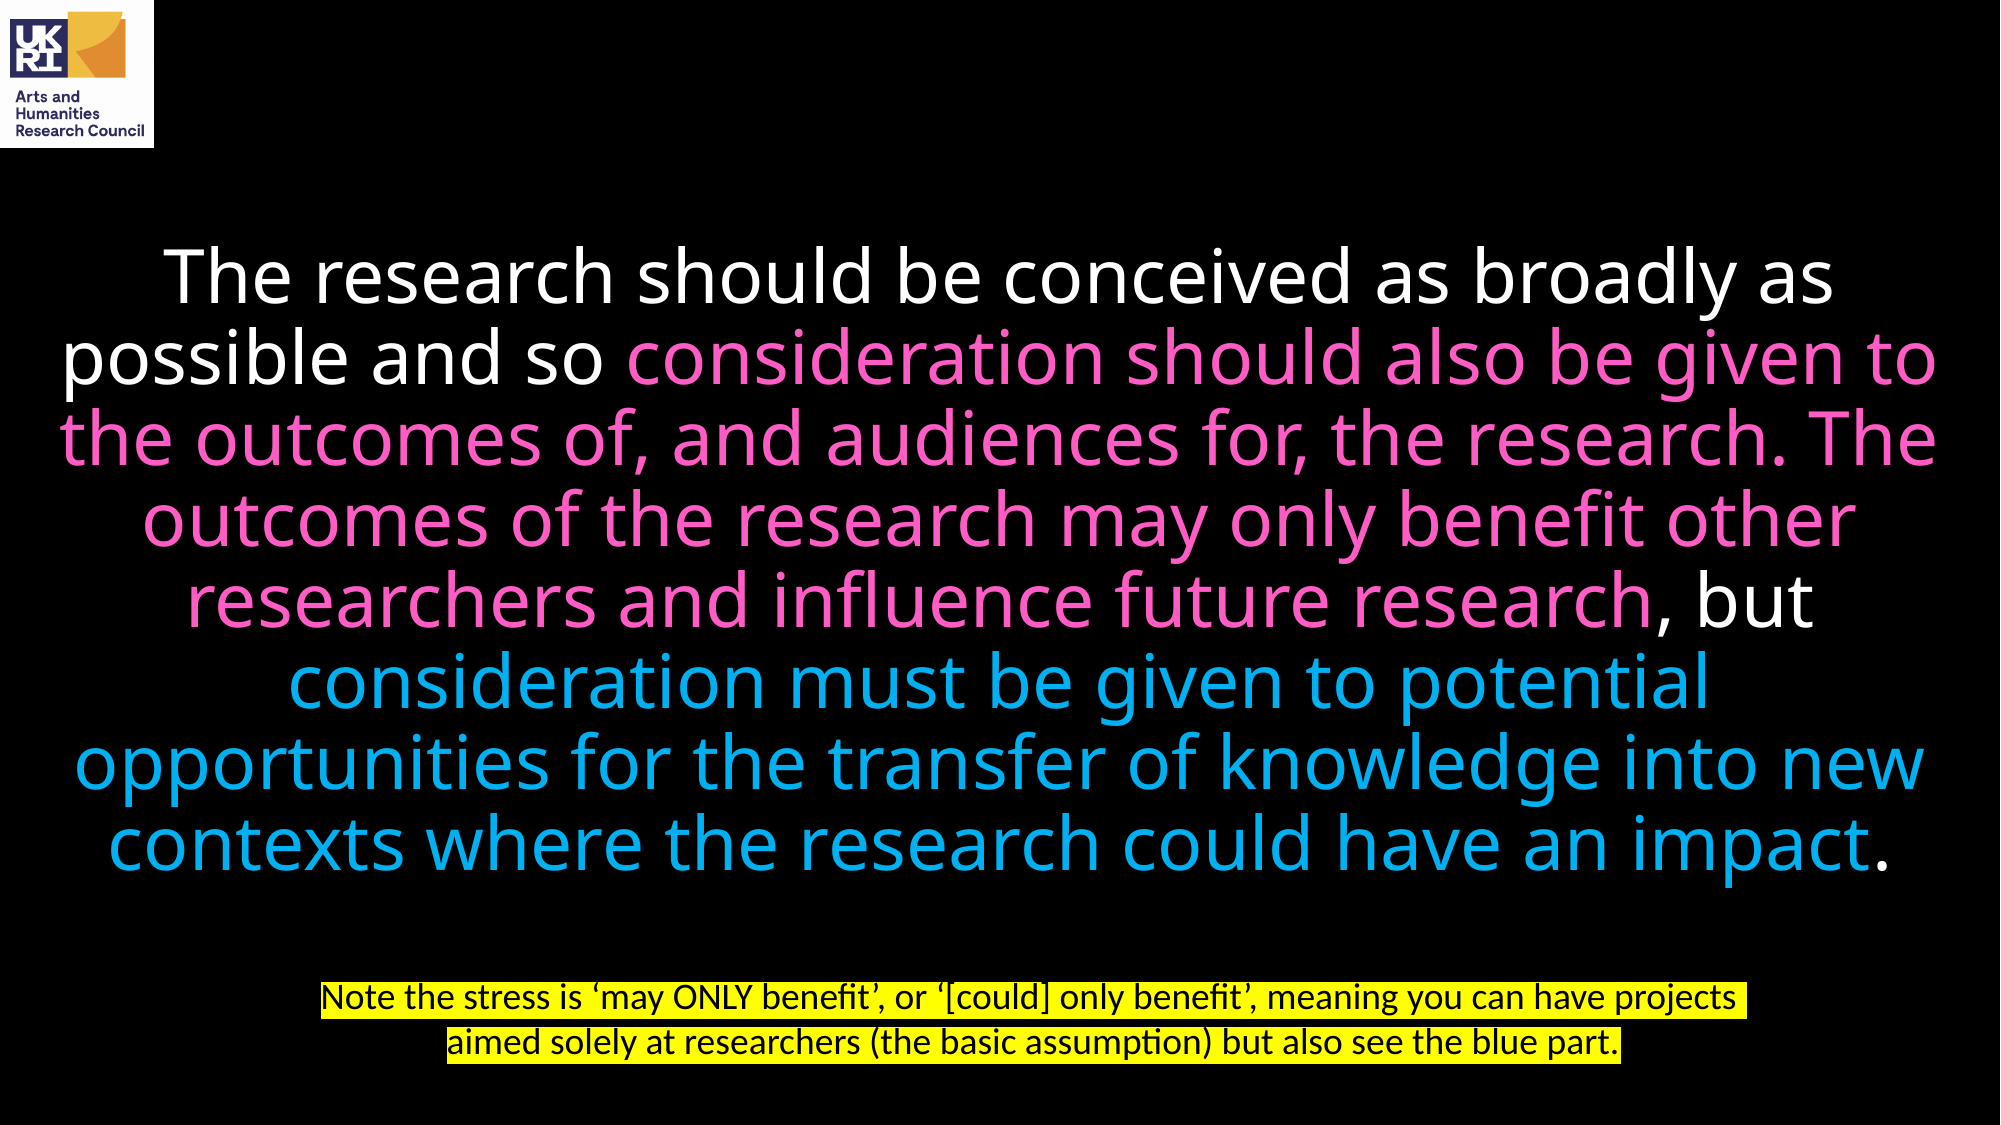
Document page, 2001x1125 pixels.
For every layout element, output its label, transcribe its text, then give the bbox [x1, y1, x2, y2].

title The research should be conceived as broadly as possible and so consideration should also be given to the outcomes of, and audiences for, the research. The outcomes of the research may only benefit other researchers and influence future research, but consideration must be given to potential opportunities for the transfer of knowledge into new contexts where the research could have an impact. [33, 53, 1967, 1071]
text_box Note the stress is ‘may ONLY benefit’, or ‘[could] only benefit’, meaning you can have projects aimed solely at researchers (the basic assumption) but also see the blue part. [305, 964, 1762, 1070]
picture [0, 0, 154, 148]
